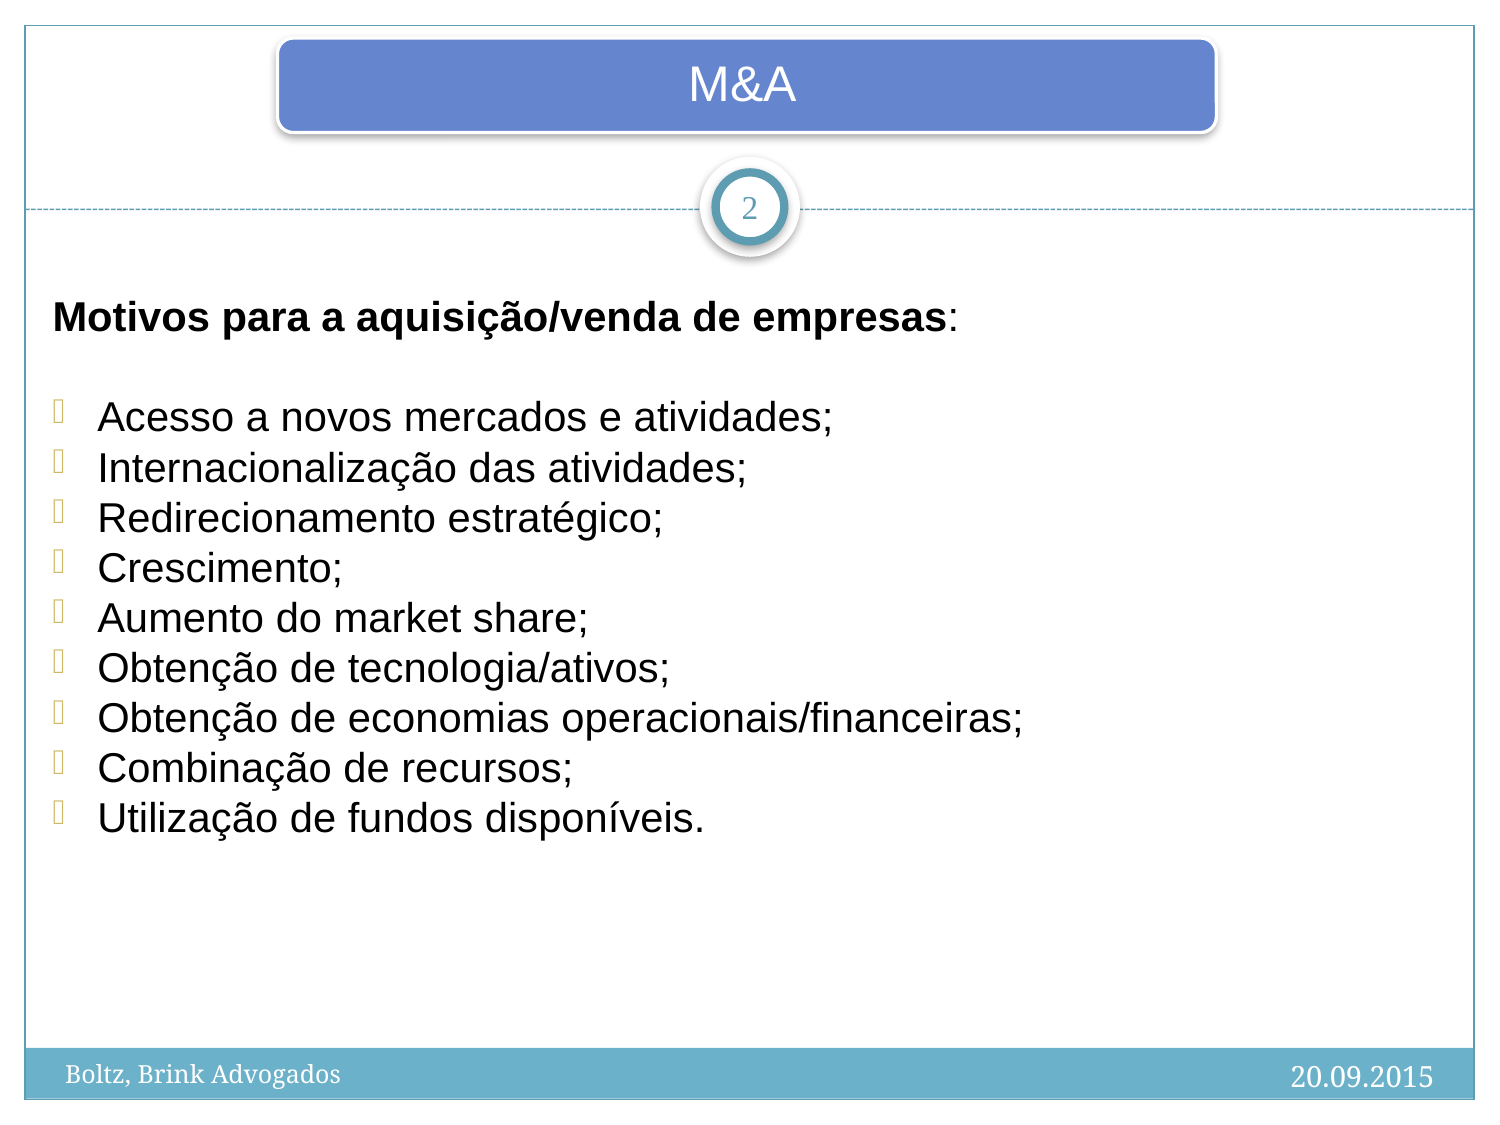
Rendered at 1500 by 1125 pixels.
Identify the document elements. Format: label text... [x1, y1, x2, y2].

slide_number 2 [712, 170, 788, 243]
subtitle Motivos para a aquisição/venda de empresas: Acesso a novos mercados e atividades; Internacionalização das atividades; Redirecionamento estratégico; Crescimento; Aumento do market share; Obtenção de tecnologia/ativos; Obtenção de economias operacionais/financeiras; Combinação de recursos; Utilização de fundos disponíveis. [37, 237, 1468, 994]
footer Boltz, Brink Advogados [50, 1051, 638, 1112]
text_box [111, 30, 1383, 150]
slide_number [950, 1050, 1450, 1111]
